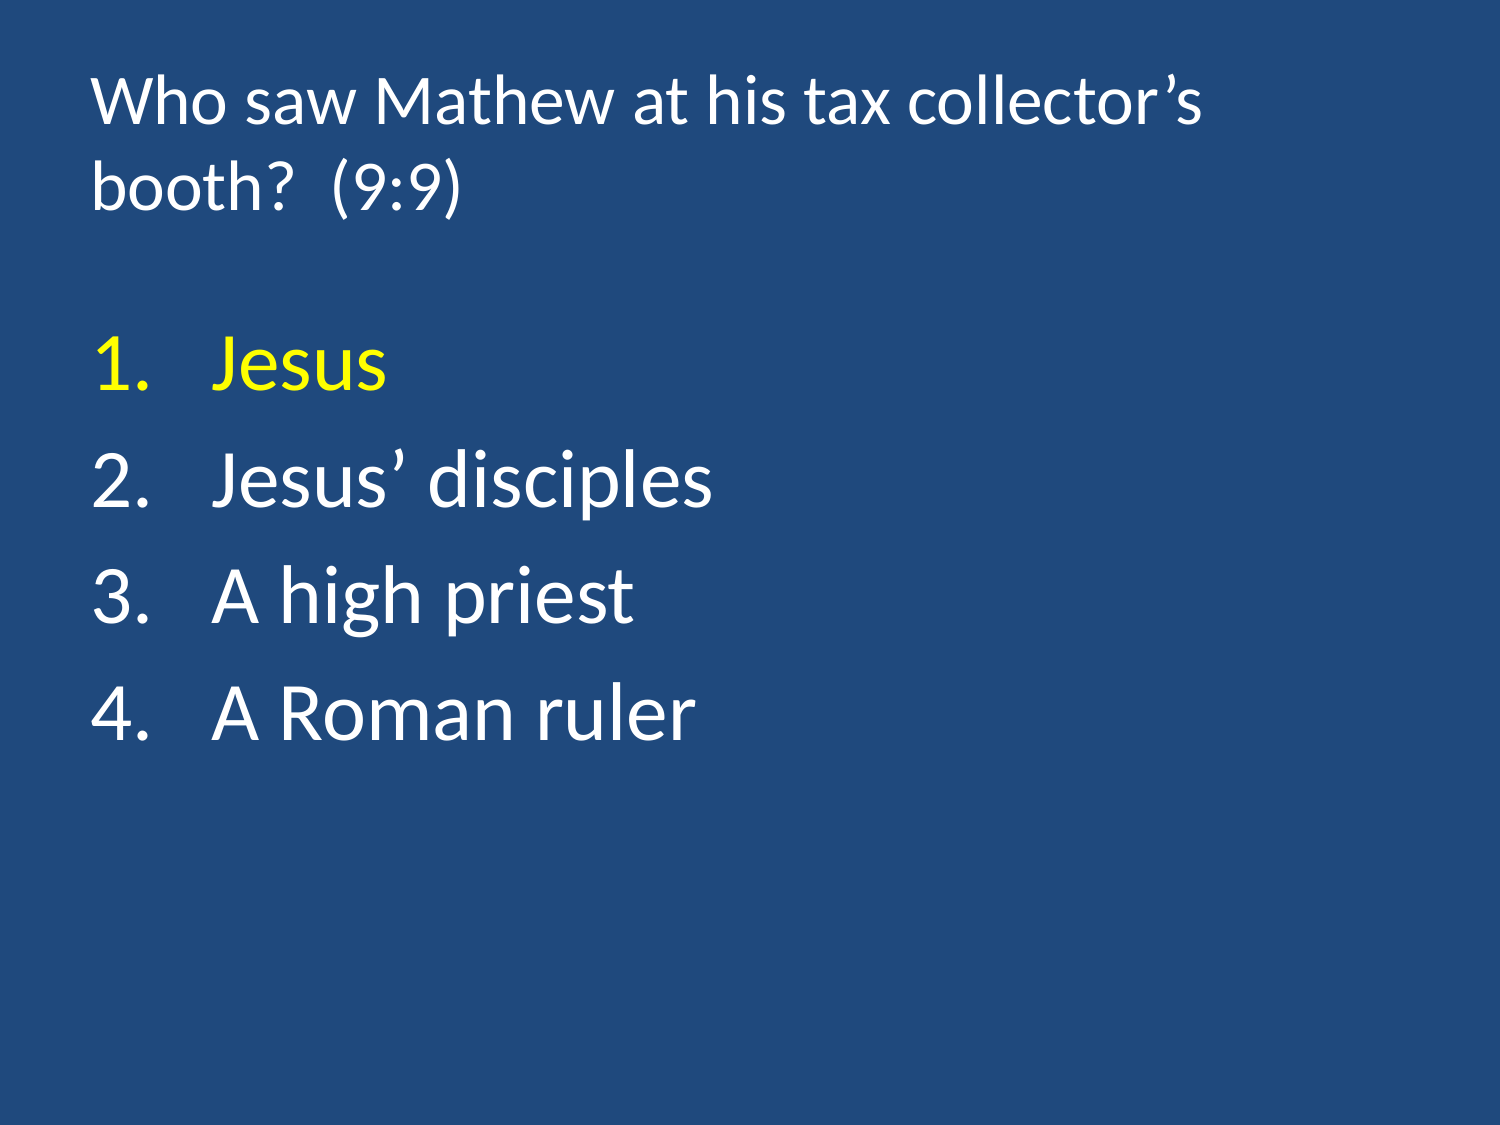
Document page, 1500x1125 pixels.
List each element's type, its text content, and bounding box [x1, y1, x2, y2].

title Who saw Mathew at his tax collector’s booth? (9:9) [75, 45, 1425, 233]
list Jesus Jesus’ disciples A high priest A Roman ruler [75, 299, 1425, 1005]
